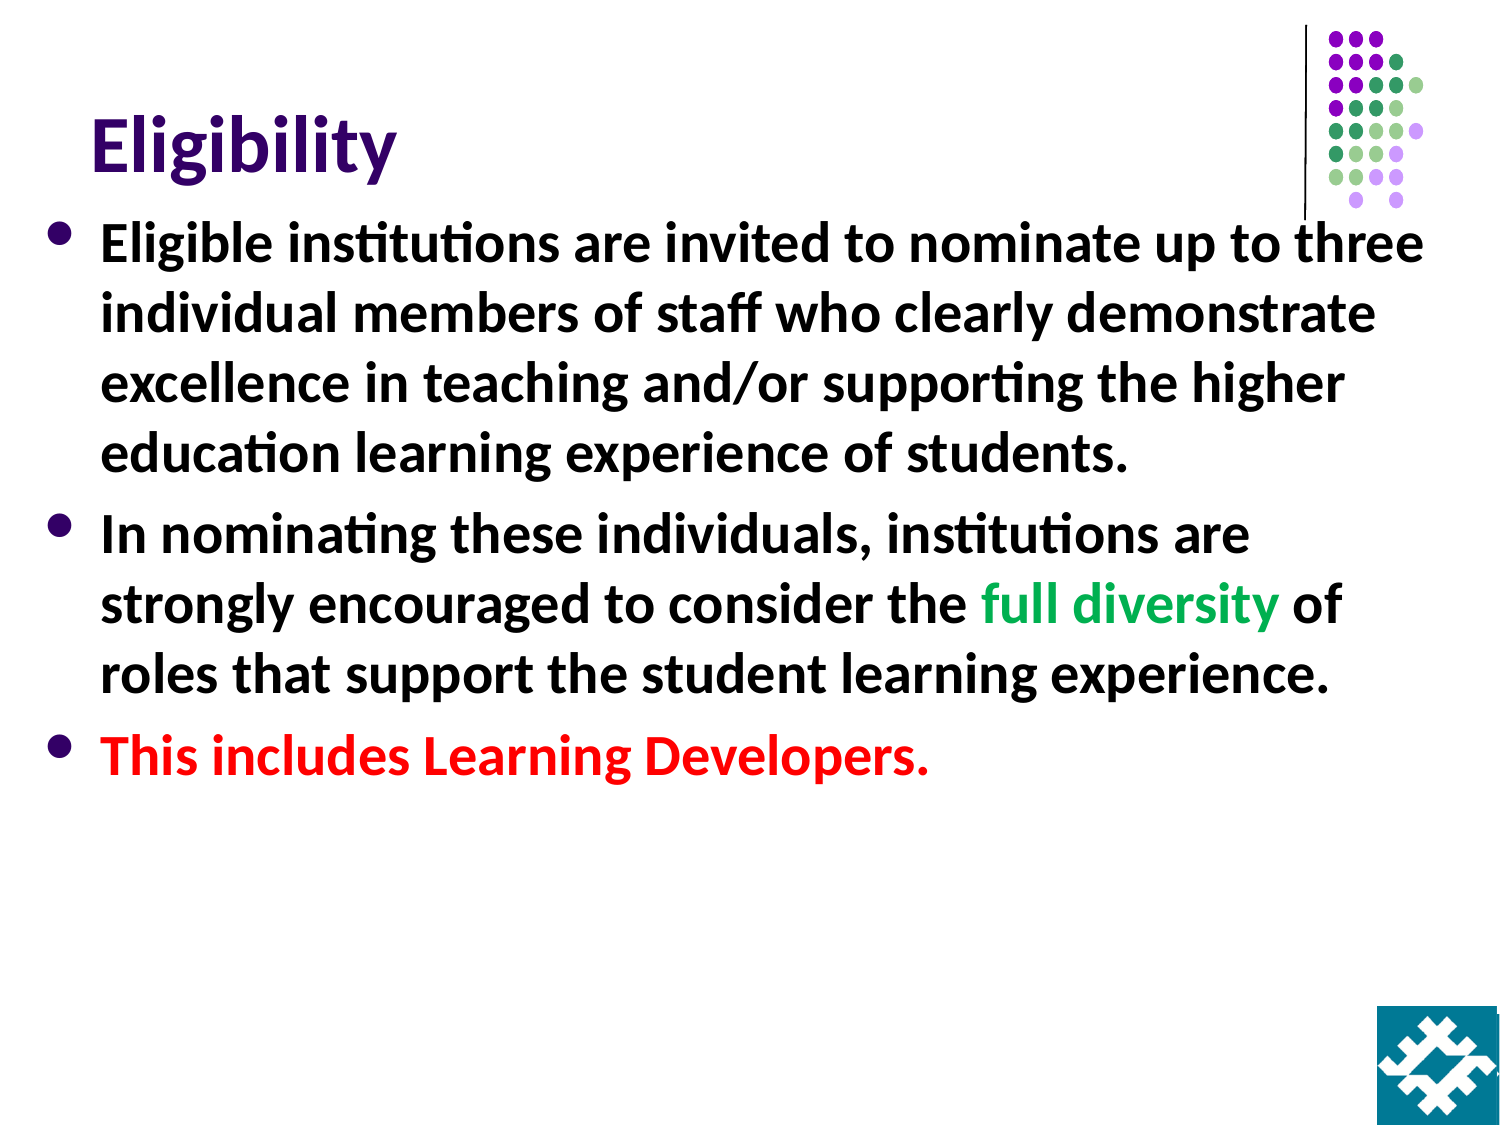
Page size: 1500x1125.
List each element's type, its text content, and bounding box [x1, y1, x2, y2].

picture [1379, 1018, 1496, 1114]
list Eligible institutions are invited to nominate up to three individual members of staff who clearly demonstrate excellence in teaching and/or supporting the higher education learning experience of students. In nominating these individuals, institutions are strongly encouraged to consider the full diversity of roles that support the student learning experience. This includes Learning Developers. [29, 196, 1471, 1018]
title Eligibility [74, 19, 1313, 196]
